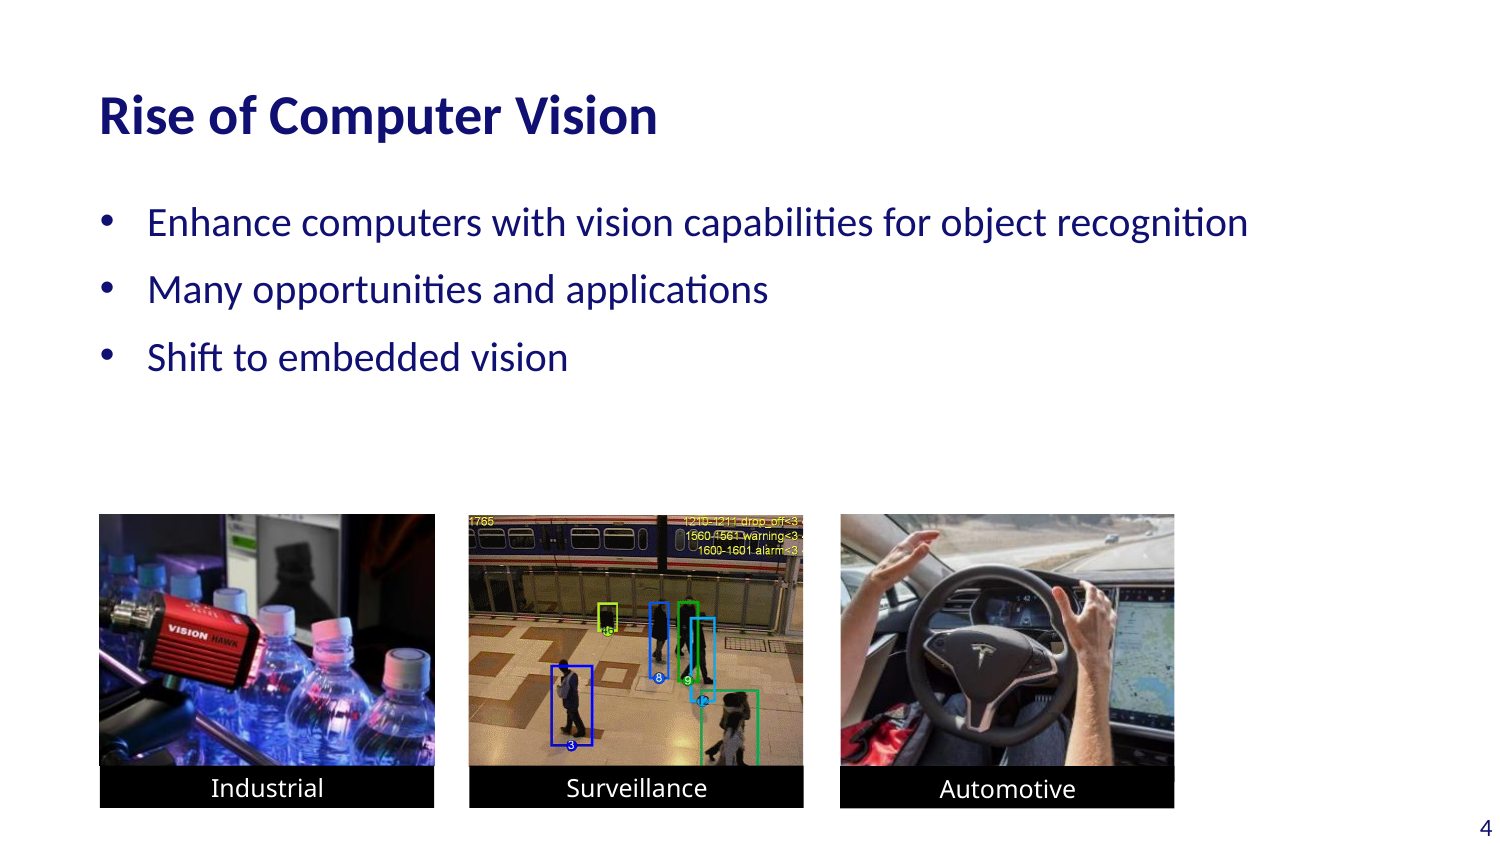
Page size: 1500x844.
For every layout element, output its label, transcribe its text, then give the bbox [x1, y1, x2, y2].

picture [468, 515, 804, 767]
text_box Surveillance [470, 767, 804, 811]
picture [840, 514, 1175, 782]
picture [99, 514, 435, 766]
text_box Automotive [841, 782, 1175, 811]
list Enhance computers with vision capabilities for object recognition Many opportunities and applications Shift to embedded vision [100, 194, 1400, 428]
slide_number 4 [1425, 811, 1493, 844]
title Rise of Computer Vision [99, 89, 1400, 154]
text_box Industrial [101, 766, 435, 811]
